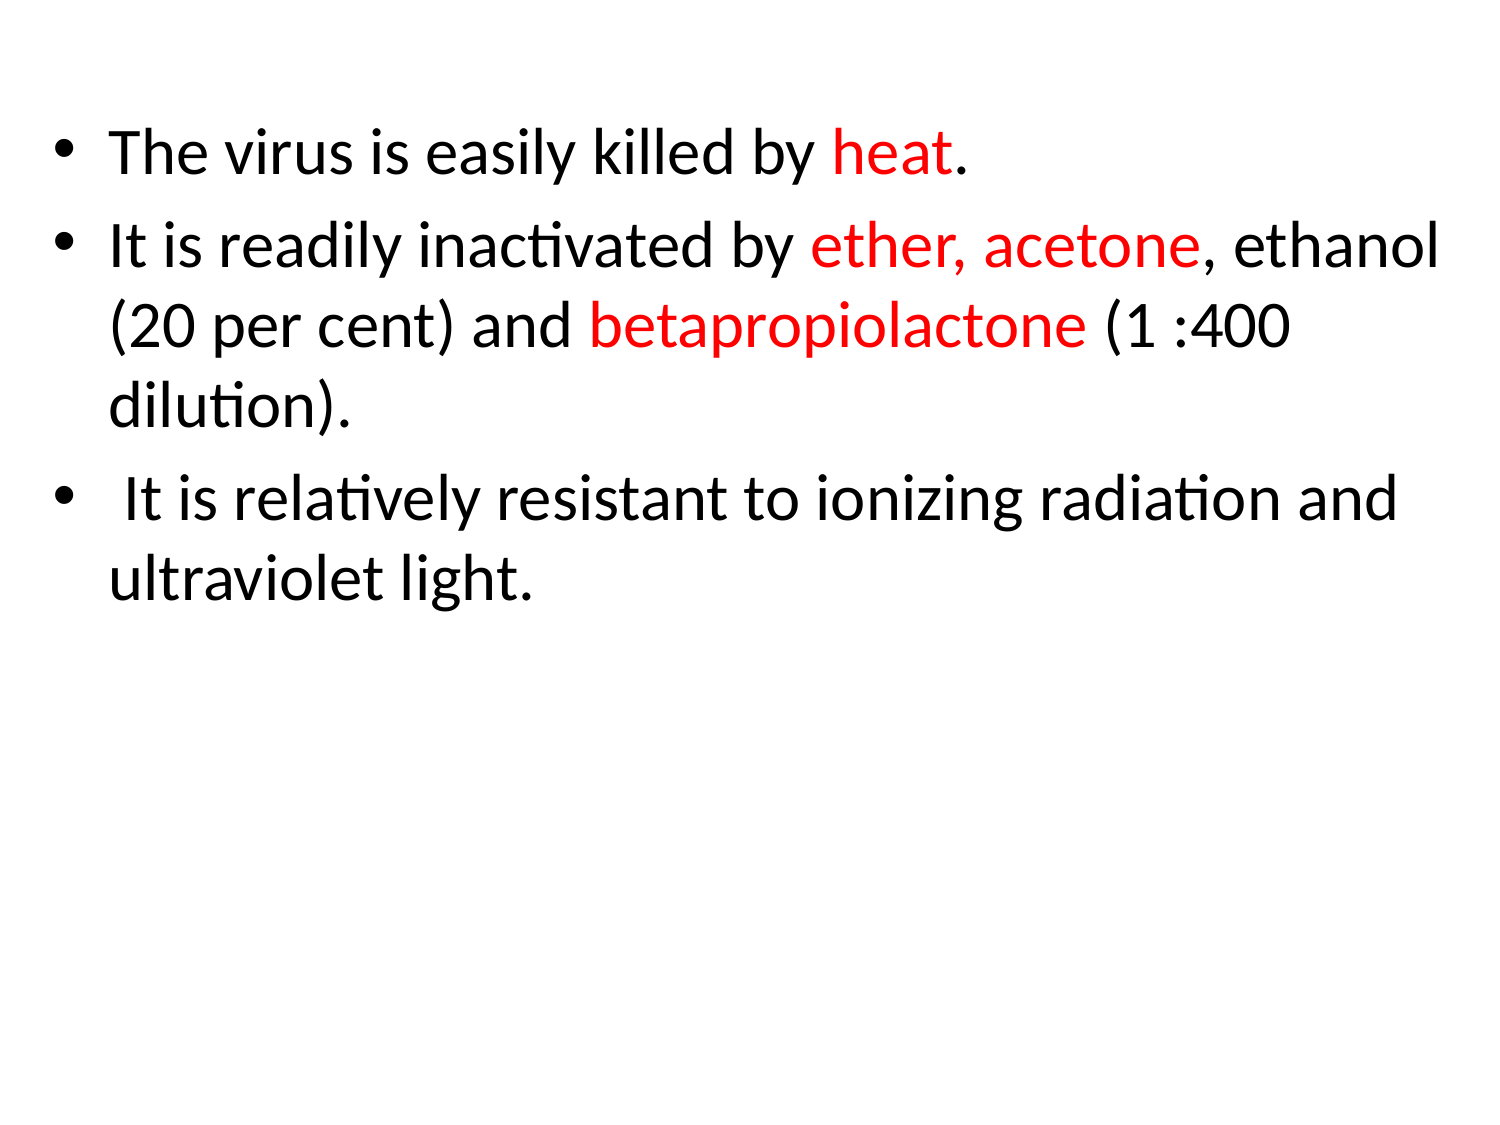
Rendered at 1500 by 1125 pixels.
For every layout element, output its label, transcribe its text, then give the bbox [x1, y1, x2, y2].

list The virus is easily killed by heat. It is readily inactivated by ether, acetone, ethanol (20 per cent) and betapropiolactone (1 :400 dilution). It is relatively resistant to ionizing radiation and ultraviolet light. [37, 99, 1463, 1088]
